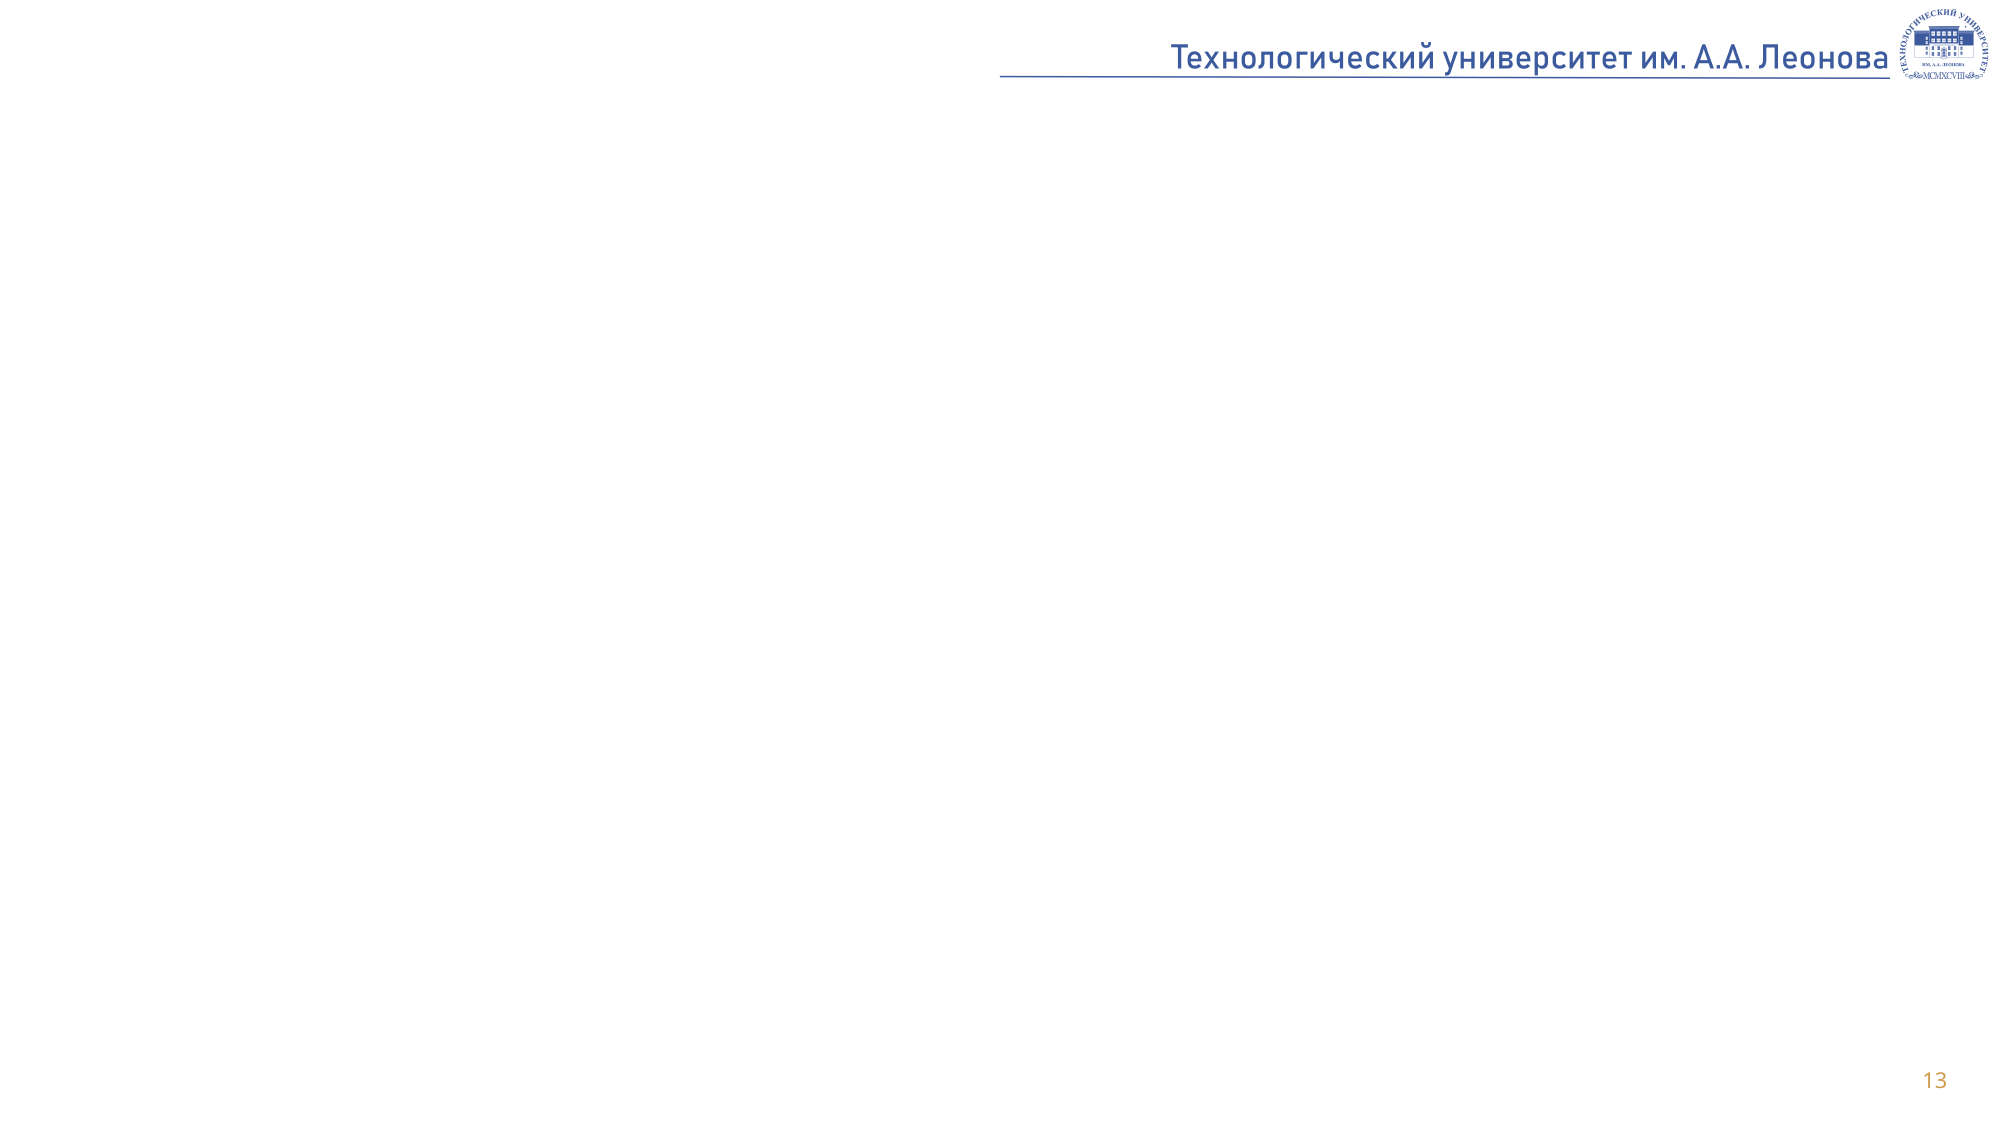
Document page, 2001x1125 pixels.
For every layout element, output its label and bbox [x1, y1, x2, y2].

picture [999, 0, 2001, 116]
